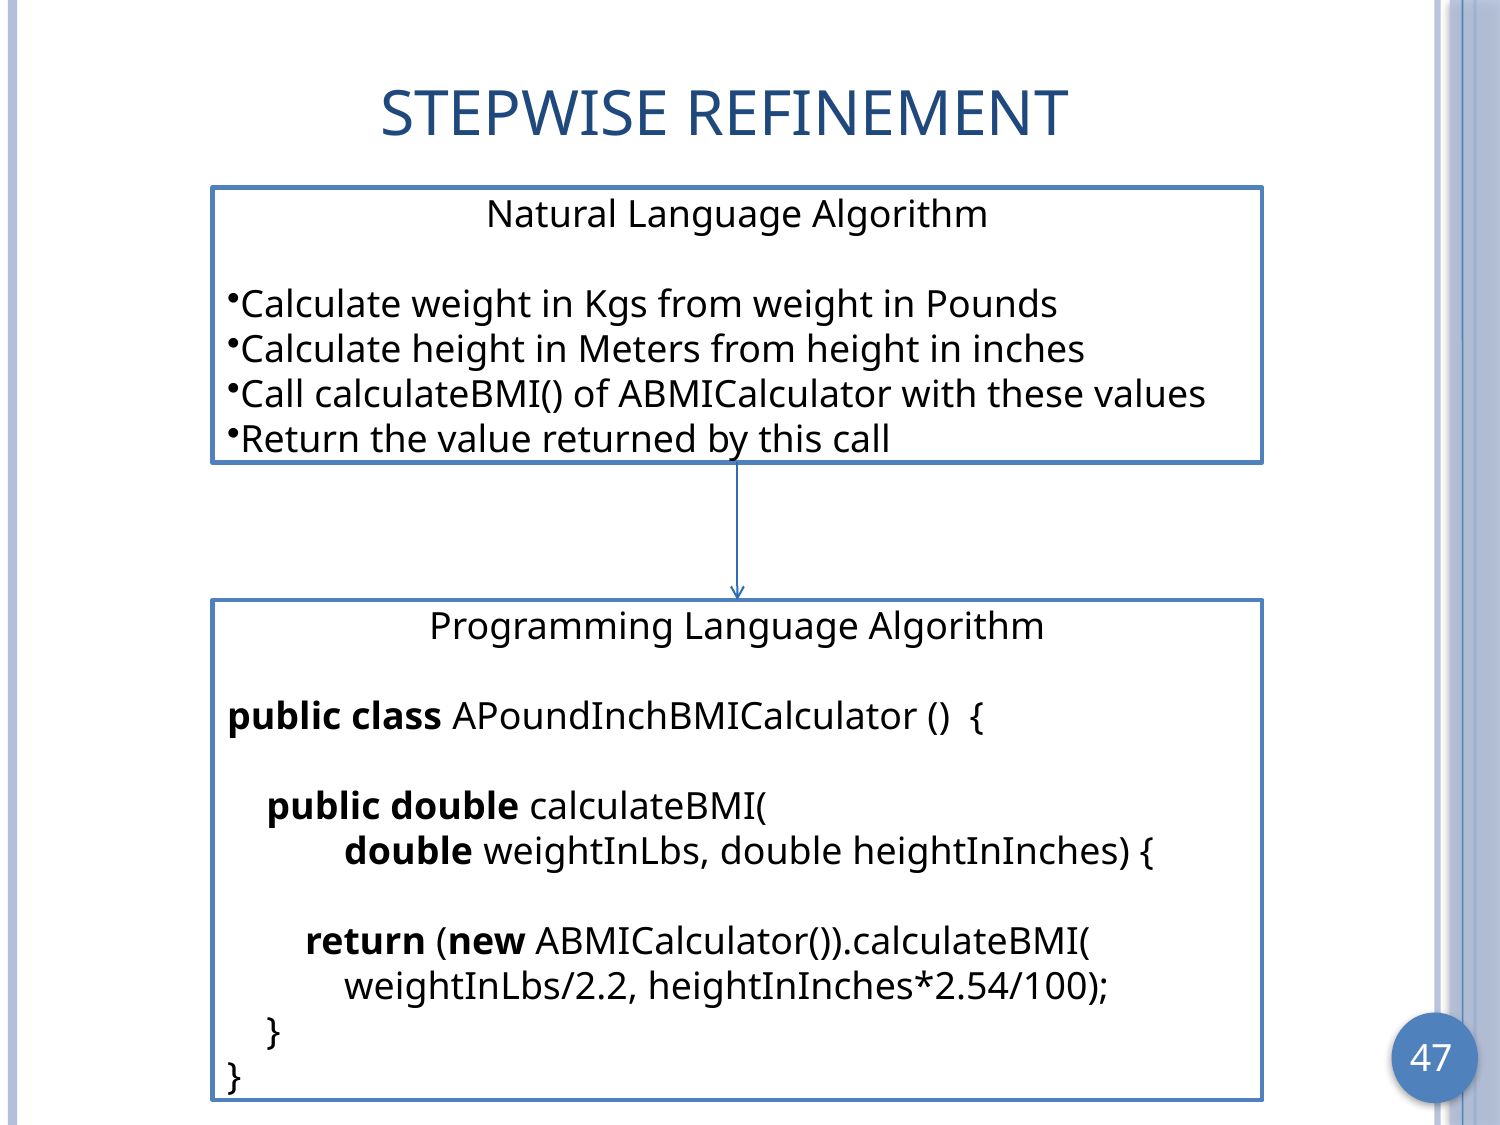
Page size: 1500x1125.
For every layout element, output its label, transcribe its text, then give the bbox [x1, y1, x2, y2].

text_box Natural Language Algorithm Calculate weight in Kgs from weight in Pounds Calculate height in Meters from height in inches Call calculateBMI() of ABMICalculator with these values Return the value returned by this call [210, 185, 1264, 465]
title Stepwise Refinement [75, 45, 1375, 175]
text_box Programming Language Algorithm public class APoundInchBMICalculator () { public double calculateBMI( double weightInLbs, double heightInInches) { return (new ABMICalculator()).calculateBMI( weightInLbs/2.2, heightInInches*2.54/100); } } [210, 598, 1264, 1102]
